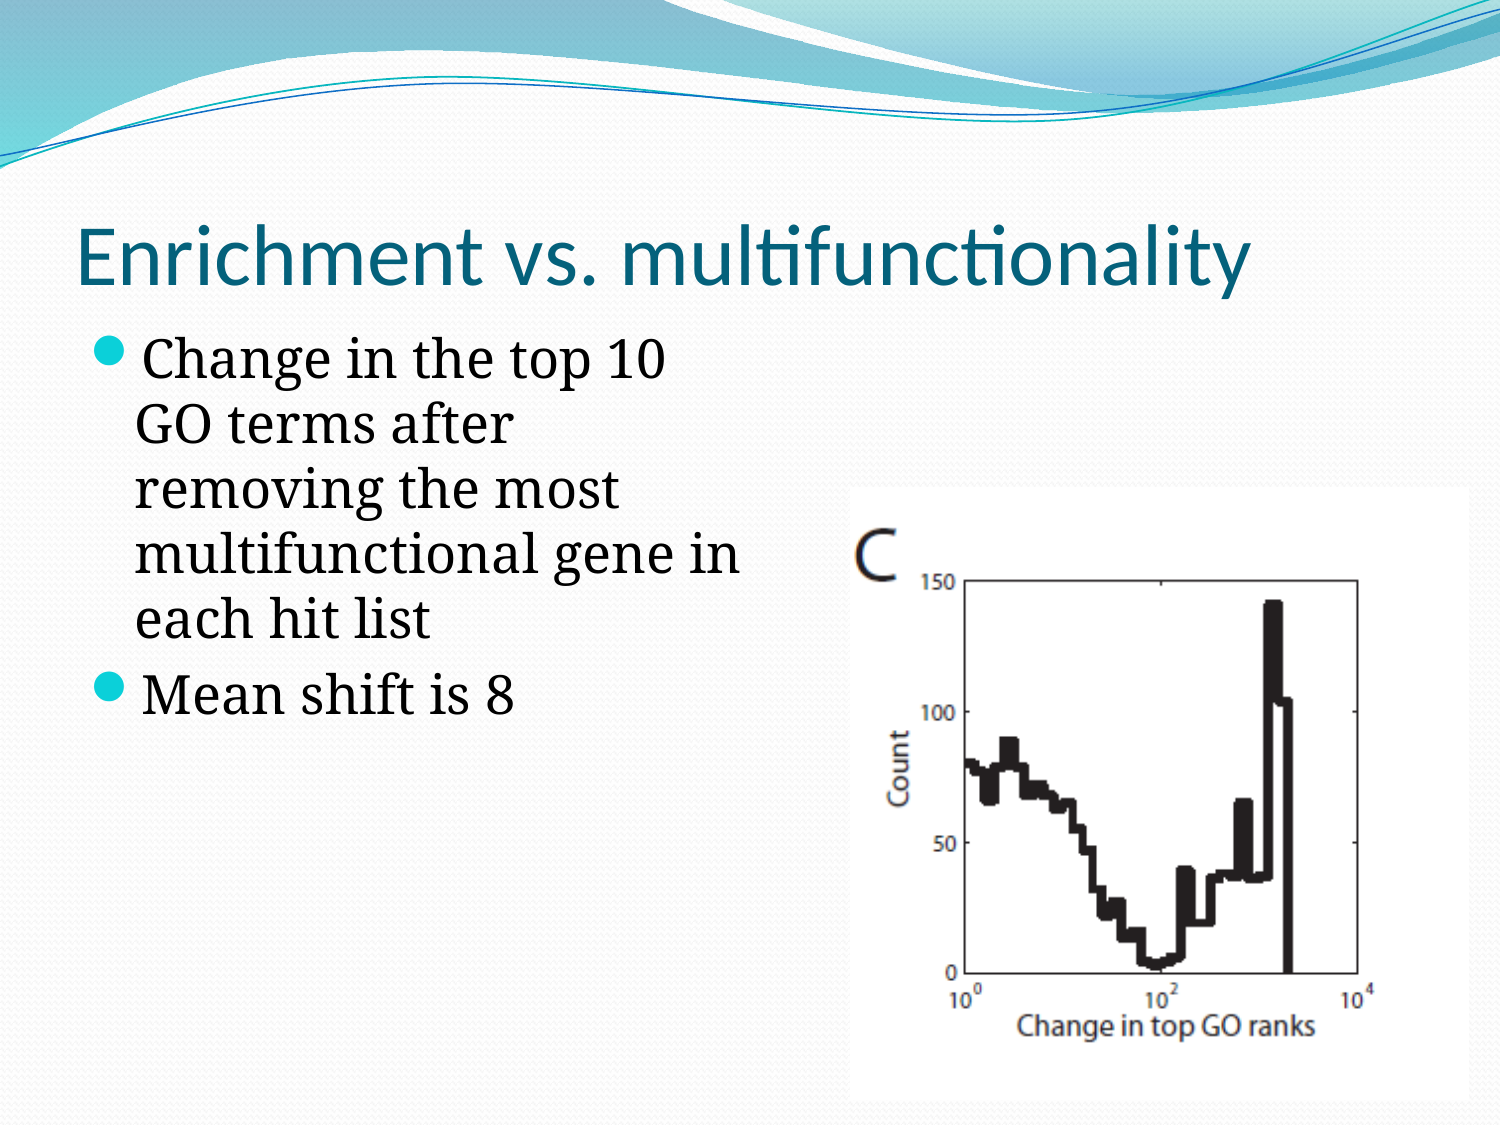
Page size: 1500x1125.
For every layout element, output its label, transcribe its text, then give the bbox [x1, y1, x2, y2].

picture [849, 487, 1470, 1101]
title Enrichment vs. multifunctionality [75, 115, 1425, 303]
list Change in the top 10 GO terms after removing the most multifunctional gene in each hit list Mean shift is 8 [75, 317, 775, 1013]
